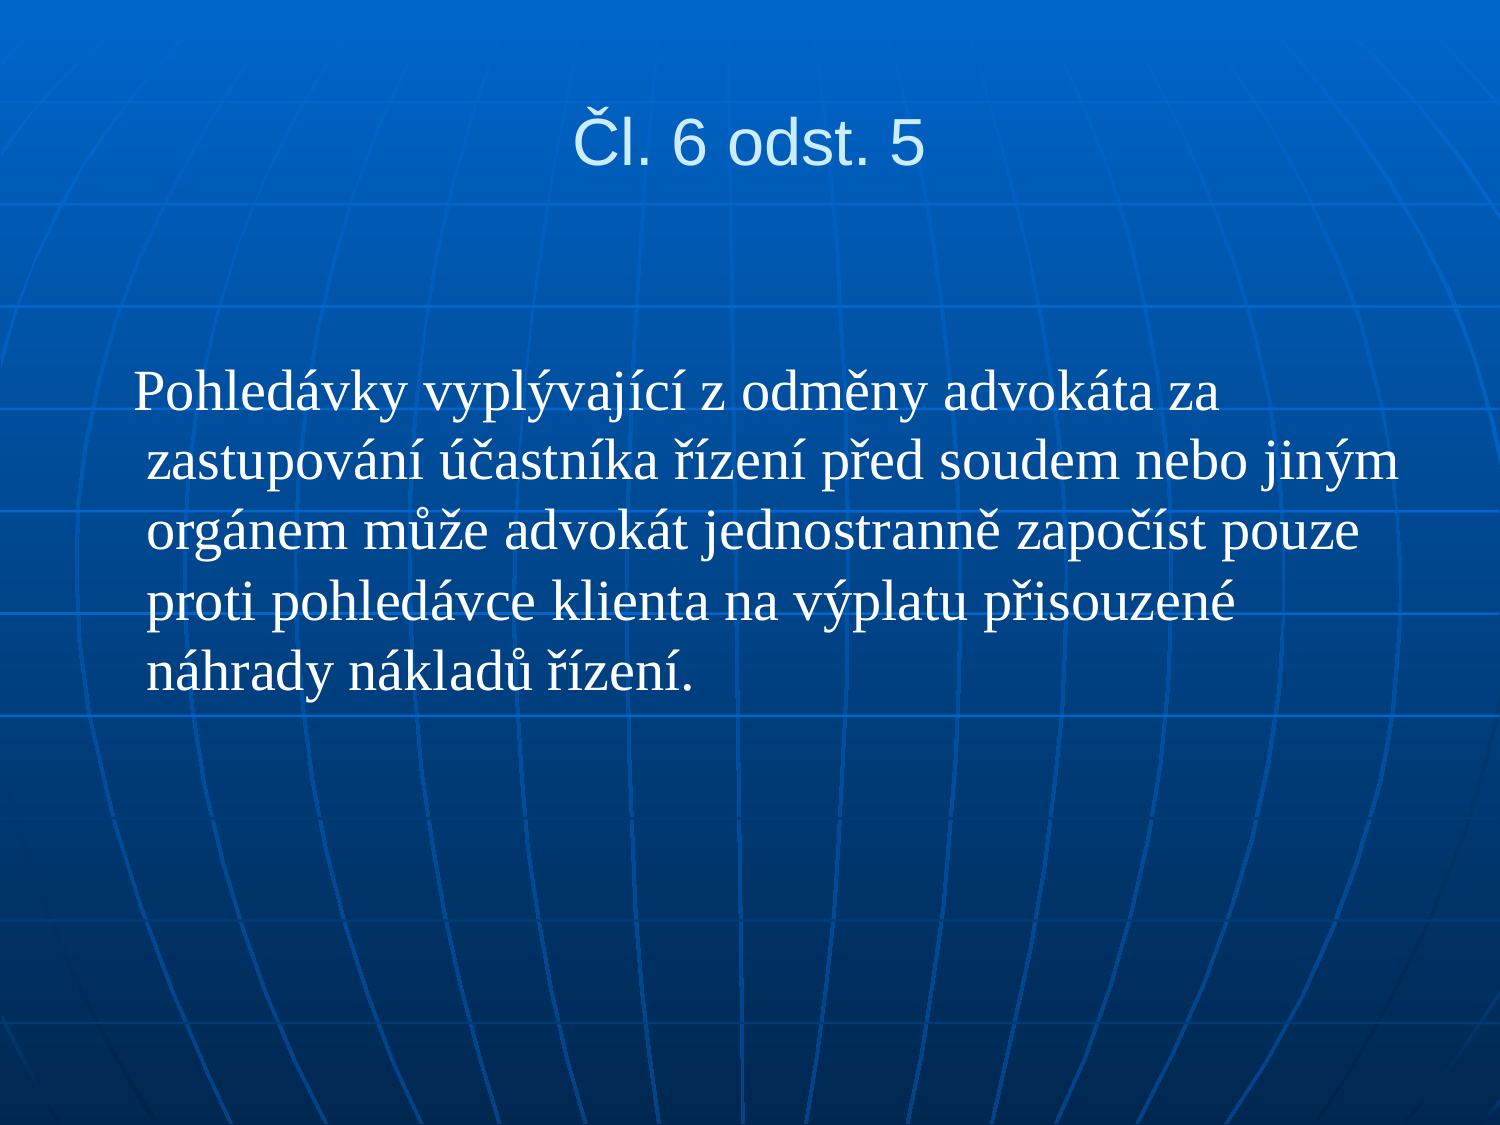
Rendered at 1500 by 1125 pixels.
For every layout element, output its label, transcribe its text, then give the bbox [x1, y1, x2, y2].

title Čl. 6 odst. 5 [75, 45, 1425, 233]
list Pohledávky vyplývající z odměny advokáta za zastupování účastníka řízení před soudem nebo jiným orgánem může advokát jednostranně započíst pouze proti pohledávce klienta na výplatu přisouzené náhrady nákladů řízení. [75, 262, 1425, 1006]
